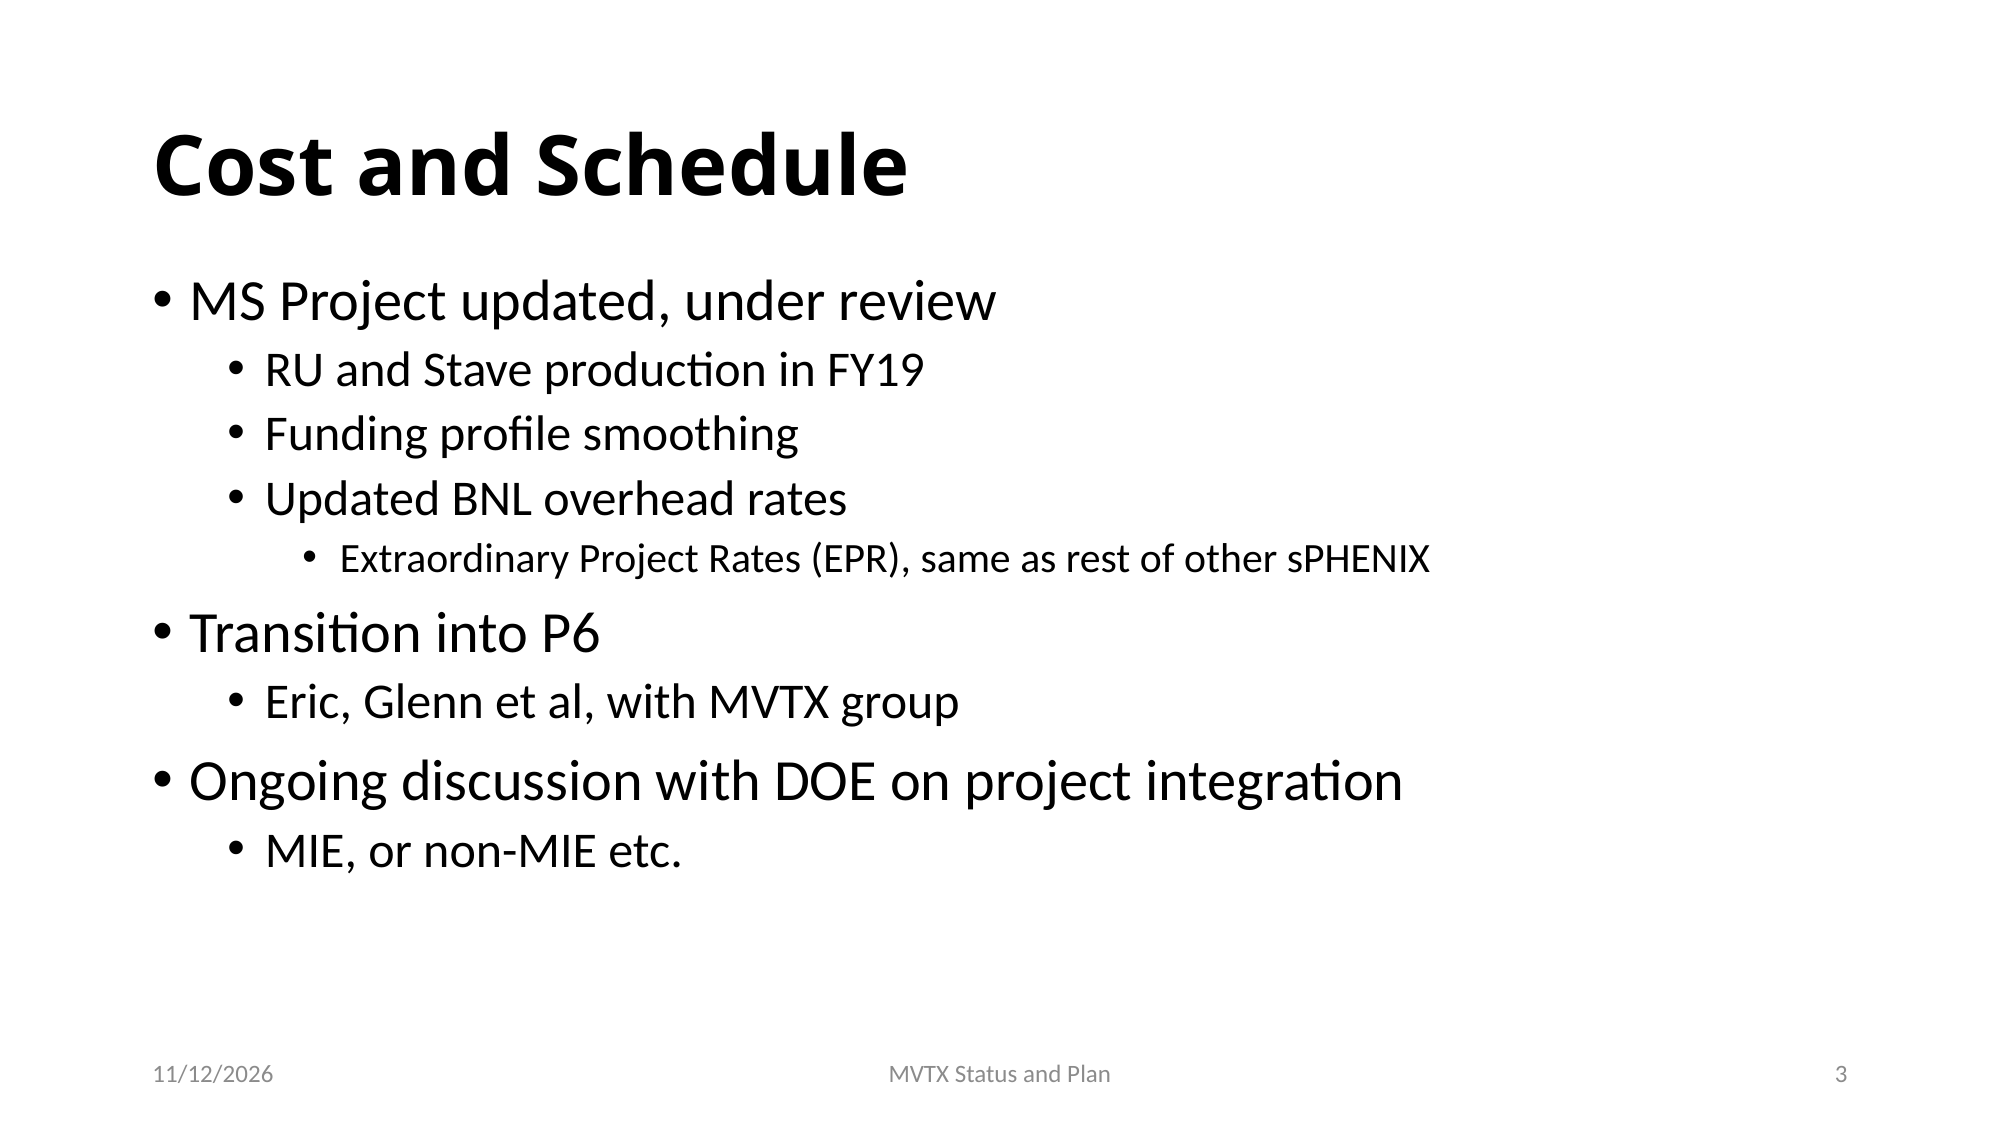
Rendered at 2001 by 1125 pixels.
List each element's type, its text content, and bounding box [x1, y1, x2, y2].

title Cost and Schedule [137, 59, 1863, 262]
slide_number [137, 1042, 588, 1103]
slide_number 3 [1412, 1042, 1863, 1103]
footer MVTX Status and Plan [662, 1042, 1338, 1103]
list MS Project updated, under review RU and Stave production in FY19 Funding profile smoothing Updated BNL overhead rates Extraordinary Project Rates (EPR), same as rest of other sPHENIX Transition into P6 Eric, Glenn et al, with MVTX group Ongoing discussion with DOE on project integration MIE, or non-MIE etc. [137, 262, 1863, 1014]
